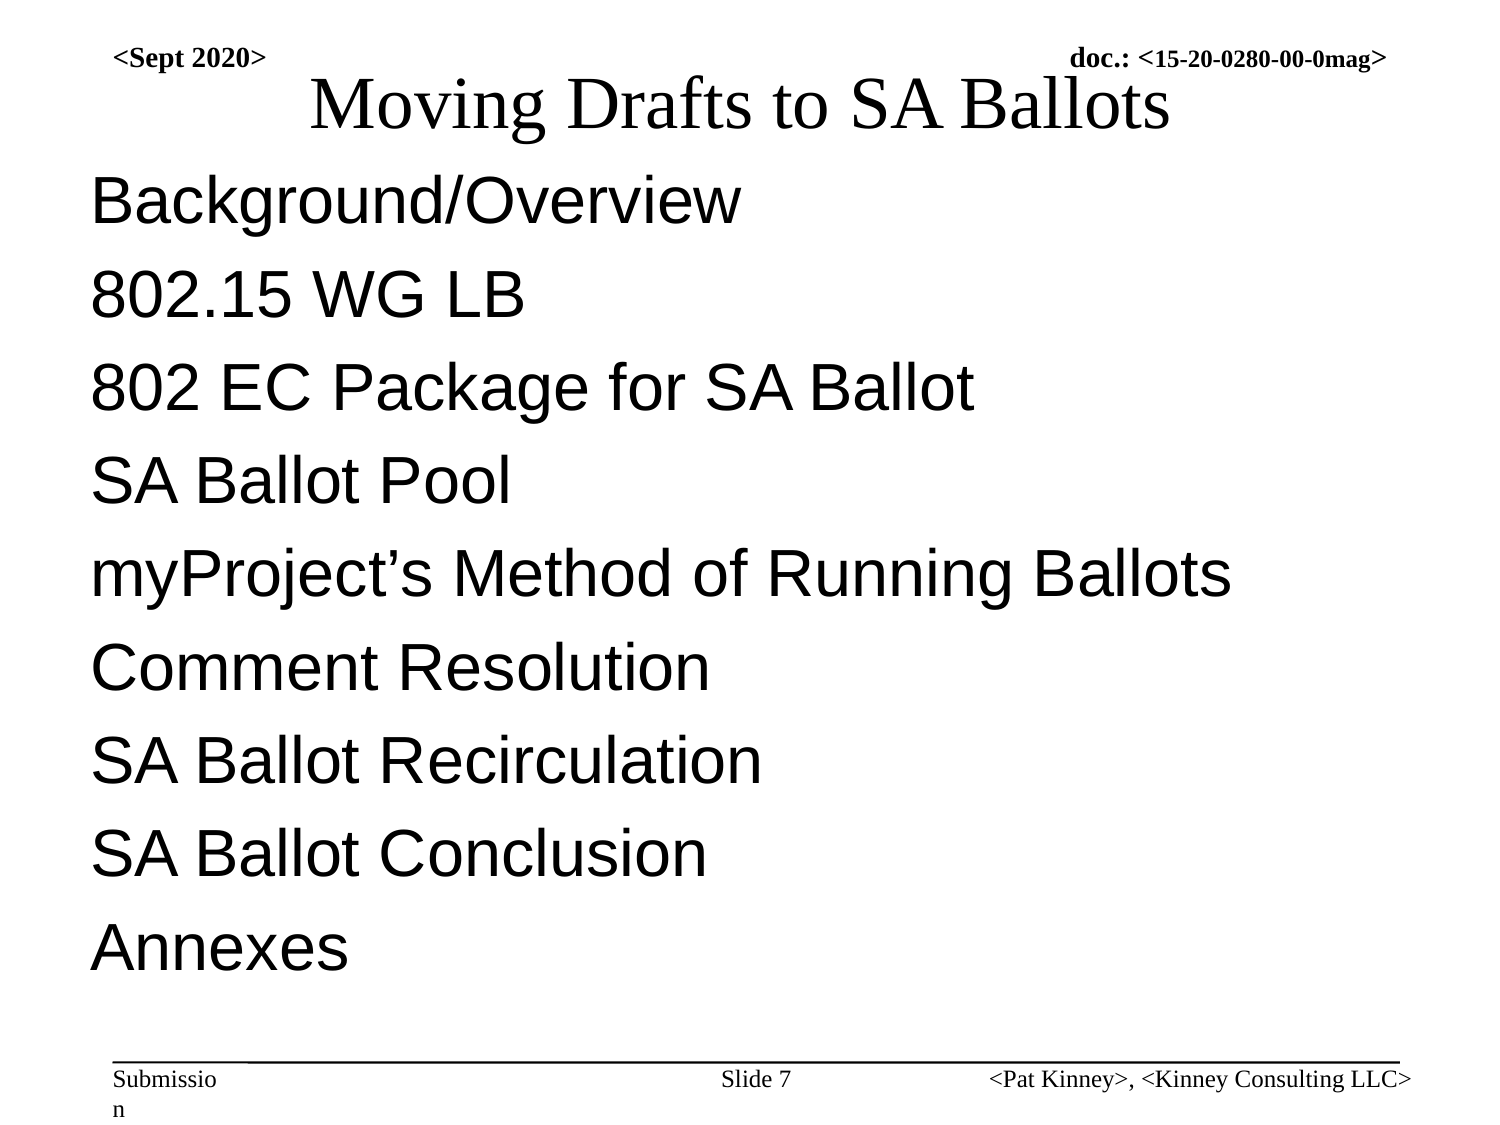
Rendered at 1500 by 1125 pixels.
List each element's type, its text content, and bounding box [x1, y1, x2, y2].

slide_number Slide 7 [712, 1061, 800, 1093]
list Background/Overview 802.15 WG LB 802 EC Package for SA Ballot SA Ballot Pool myProject’s Method of Running Ballots Comment Resolution SA Ballot Recirculation SA Ballot Conclusion Annexes [75, 149, 1351, 1013]
title Moving Drafts to SA Ballots [103, 10, 1379, 186]
footer <Pat Kinney>, <Kinney Consulting LLC> [899, 1061, 1413, 1093]
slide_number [112, 37, 376, 74]
